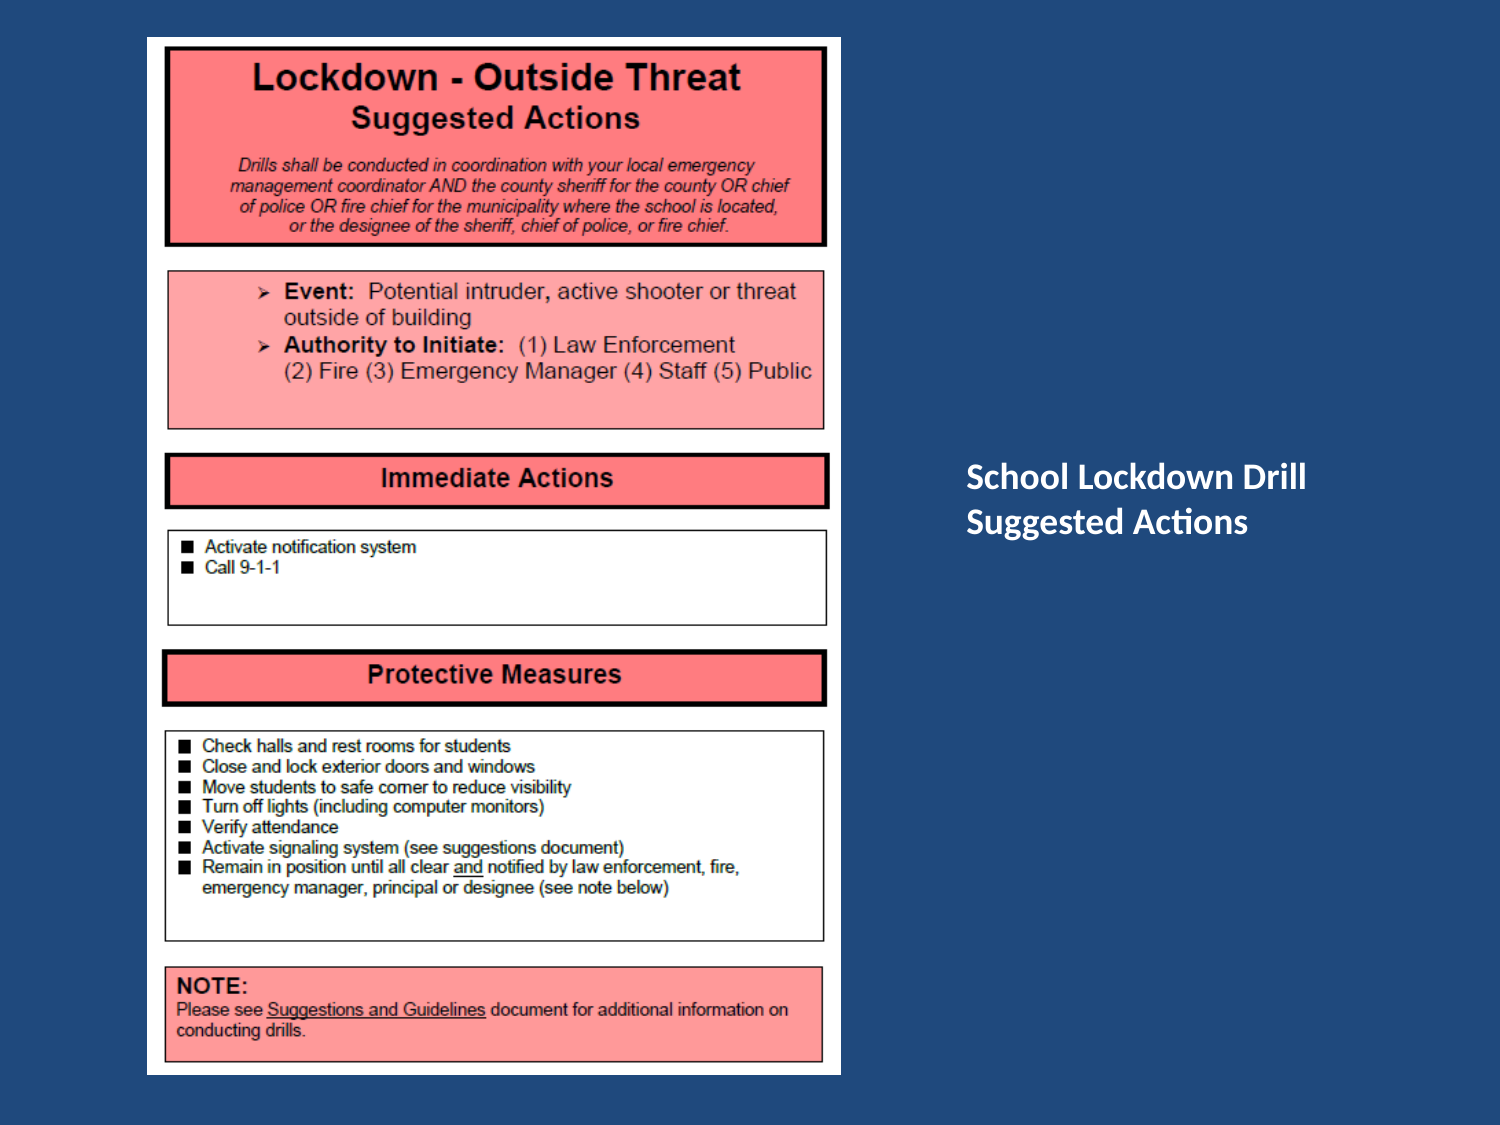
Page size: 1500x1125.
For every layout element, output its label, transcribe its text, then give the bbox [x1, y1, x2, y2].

text_box School Lockdown Drill Suggested Actions [951, 399, 1323, 595]
picture [147, 37, 842, 1076]
